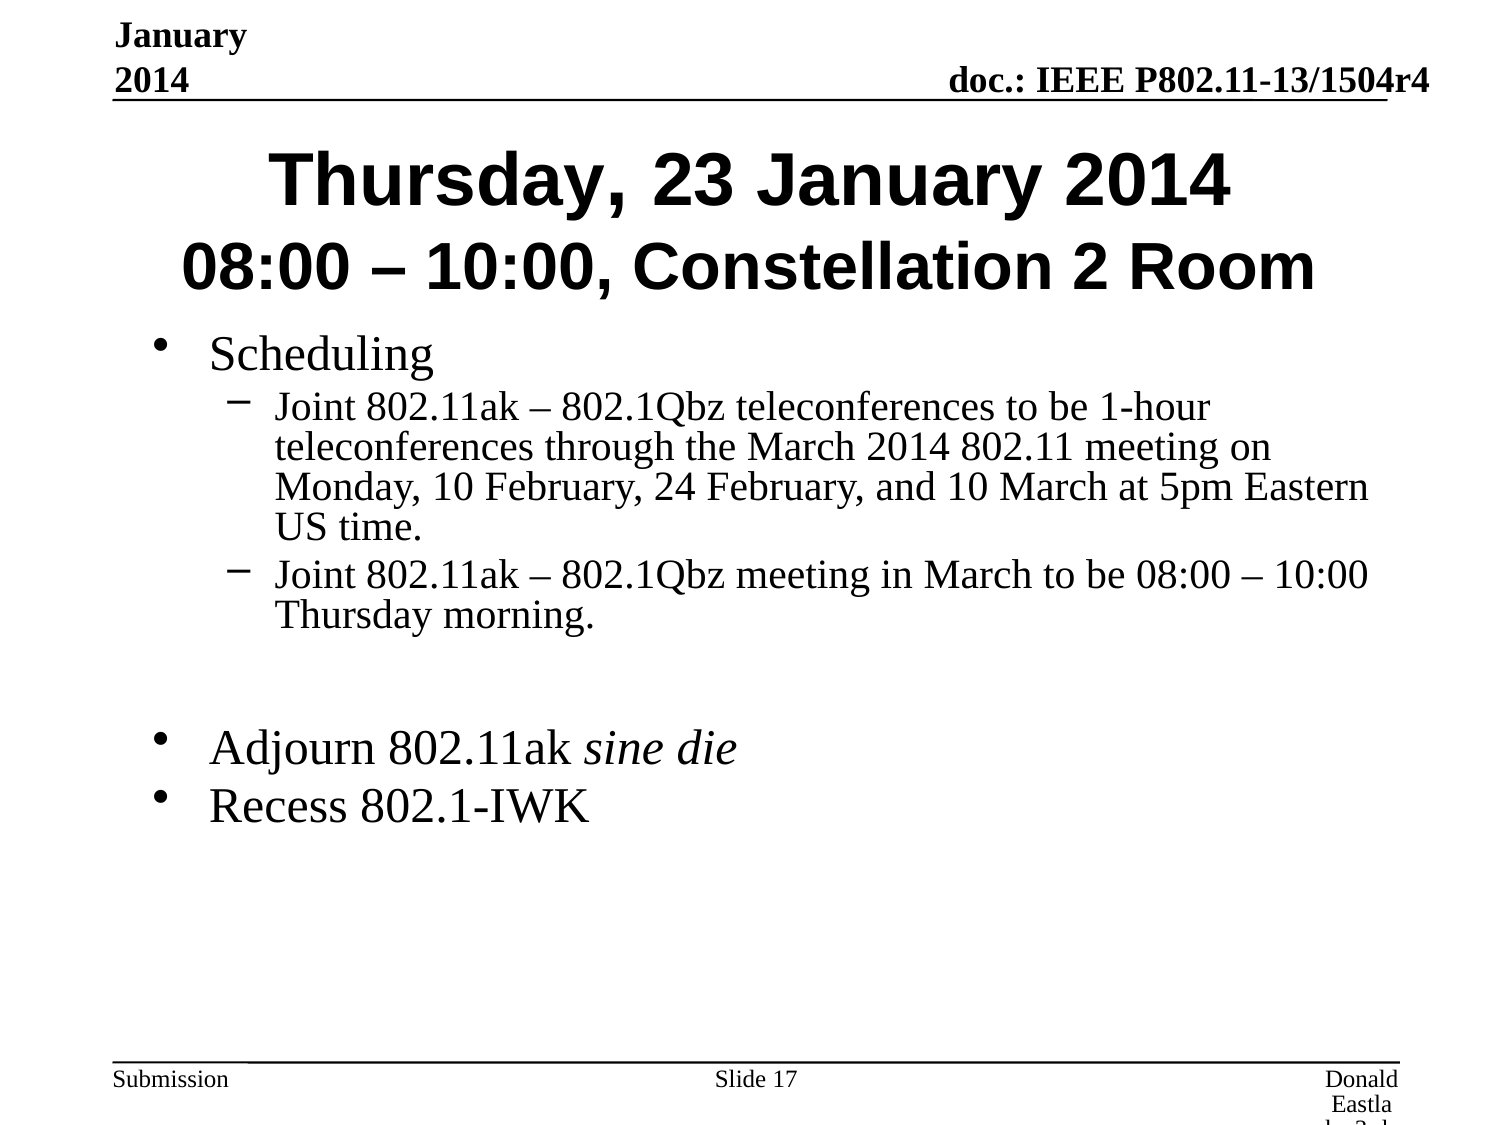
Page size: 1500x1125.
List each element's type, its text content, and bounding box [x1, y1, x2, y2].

title Thursday, 23 January 2014 08:00 – 10:00, Constellation 2 Room [112, 112, 1388, 313]
list Scheduling Joint 802.11ak – 802.1Qbz teleconferences to be 1-hour teleconferences through the March 2014 802.11 meeting on Monday, 10 February, 24 February, and 10 March at 5pm Eastern US time. Joint 802.11ak – 802.1Qbz meeting in March to be 08:00 – 10:00 Thursday morning. Adjourn 802.11ak sine die Recess 802.1-IWK [137, 324, 1388, 1063]
footer Donald Eastlake 3rd, Huawei Technologies [1325, 1062, 1402, 1093]
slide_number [114, 54, 290, 100]
slide_number Slide 17 [712, 1063, 800, 1093]
